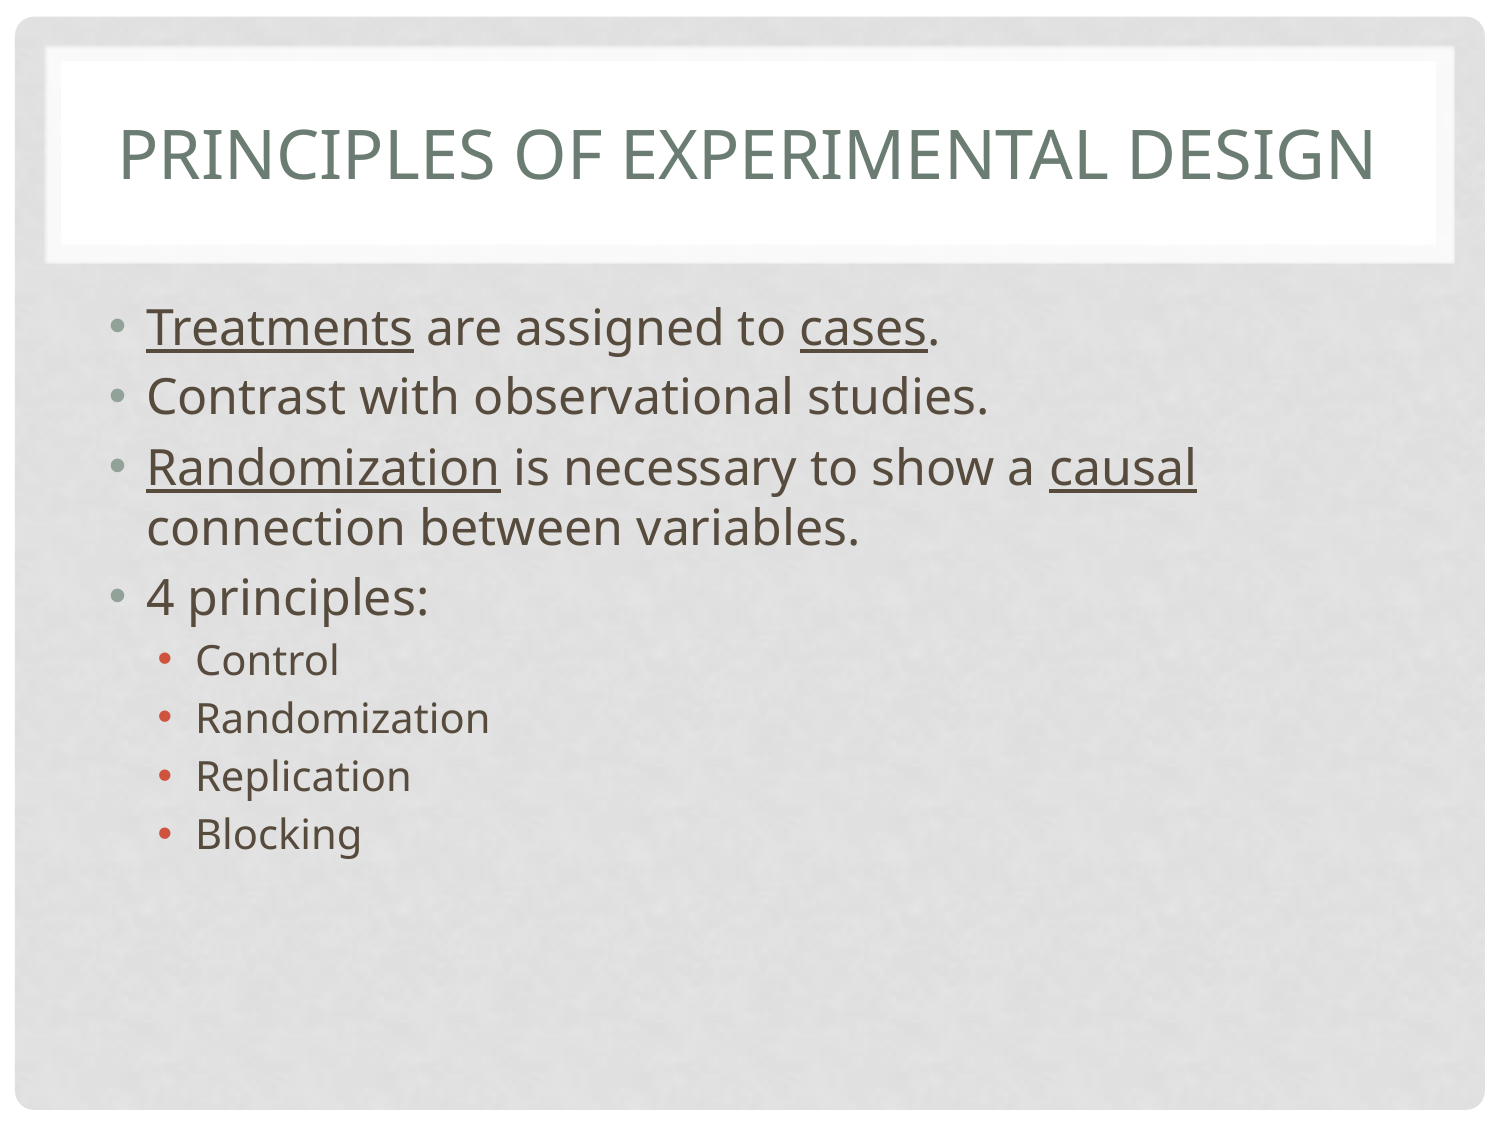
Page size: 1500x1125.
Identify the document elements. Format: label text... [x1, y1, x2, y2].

title Principles of experimental design [69, 66, 1425, 238]
list Treatments are assigned to cases. Contrast with observational studies. Randomization is necessary to show a causal connection between variables. 4 principles: Control Randomization Replication Blocking [75, 287, 1425, 1005]
